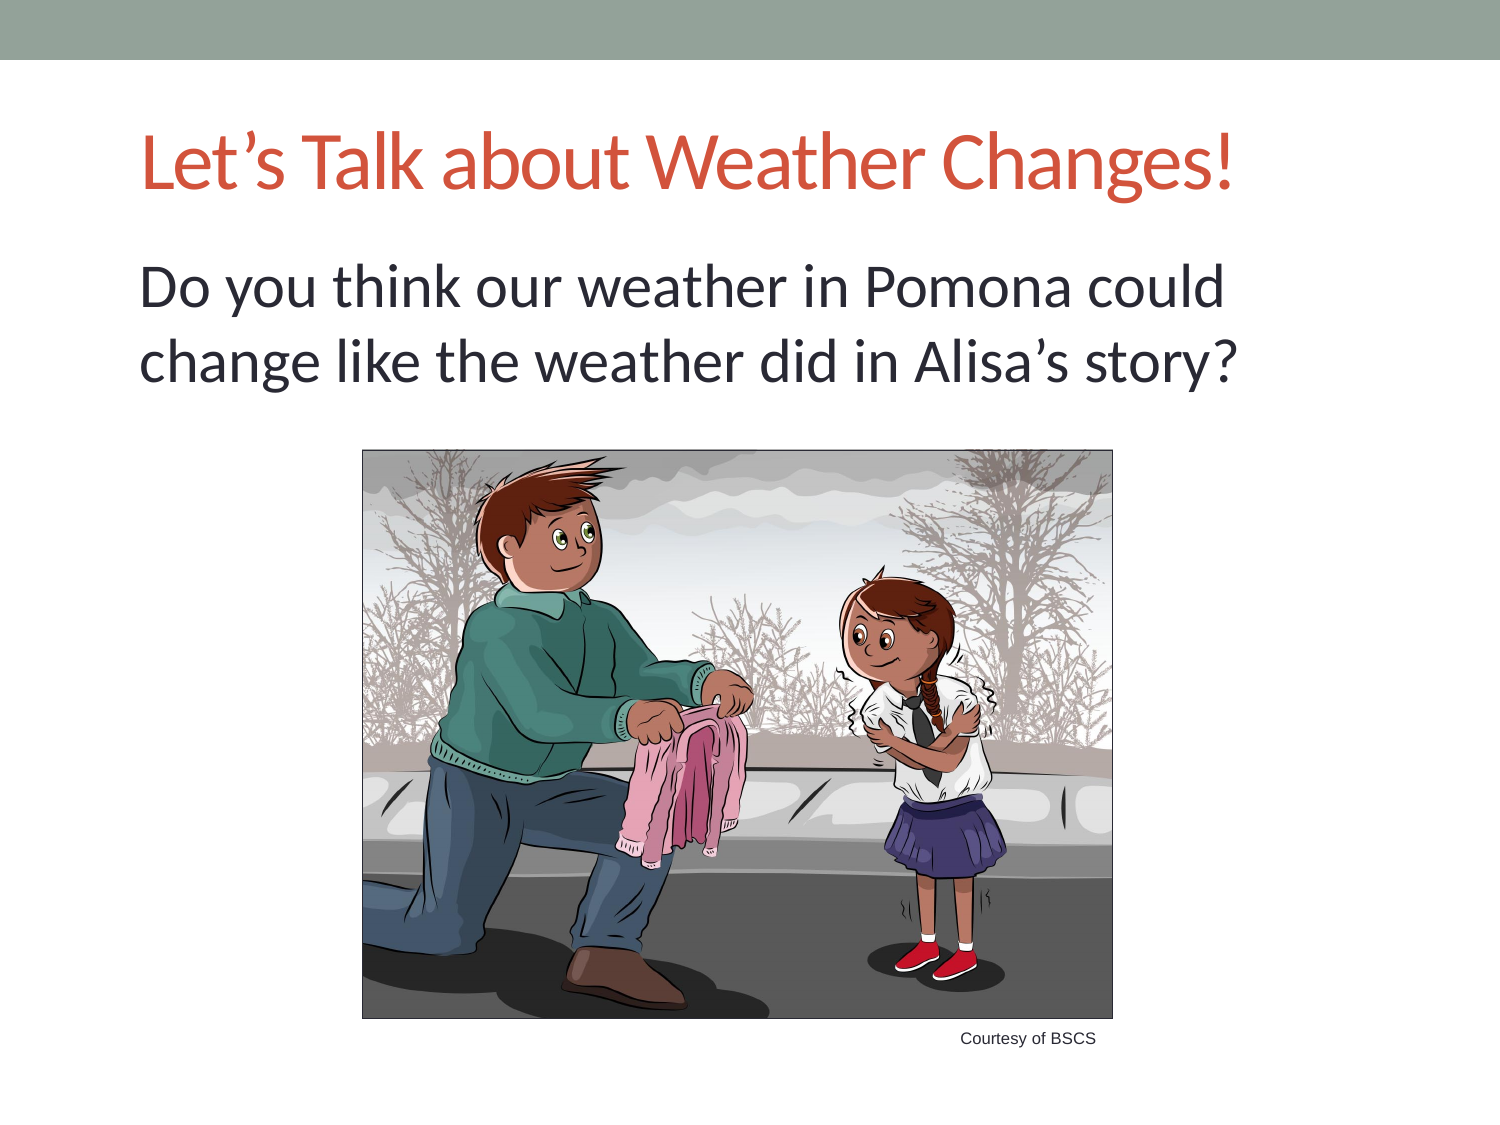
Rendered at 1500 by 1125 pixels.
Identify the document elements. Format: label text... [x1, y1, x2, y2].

picture [362, 449, 1113, 1019]
title Let’s Talk about Weather Changes! [125, 75, 1425, 237]
text_box Do you think our weather in Pomona could change like the weather did in Alisa’s story? [125, 237, 1425, 403]
text_box Courtesy of BSCS [945, 1027, 1112, 1056]
